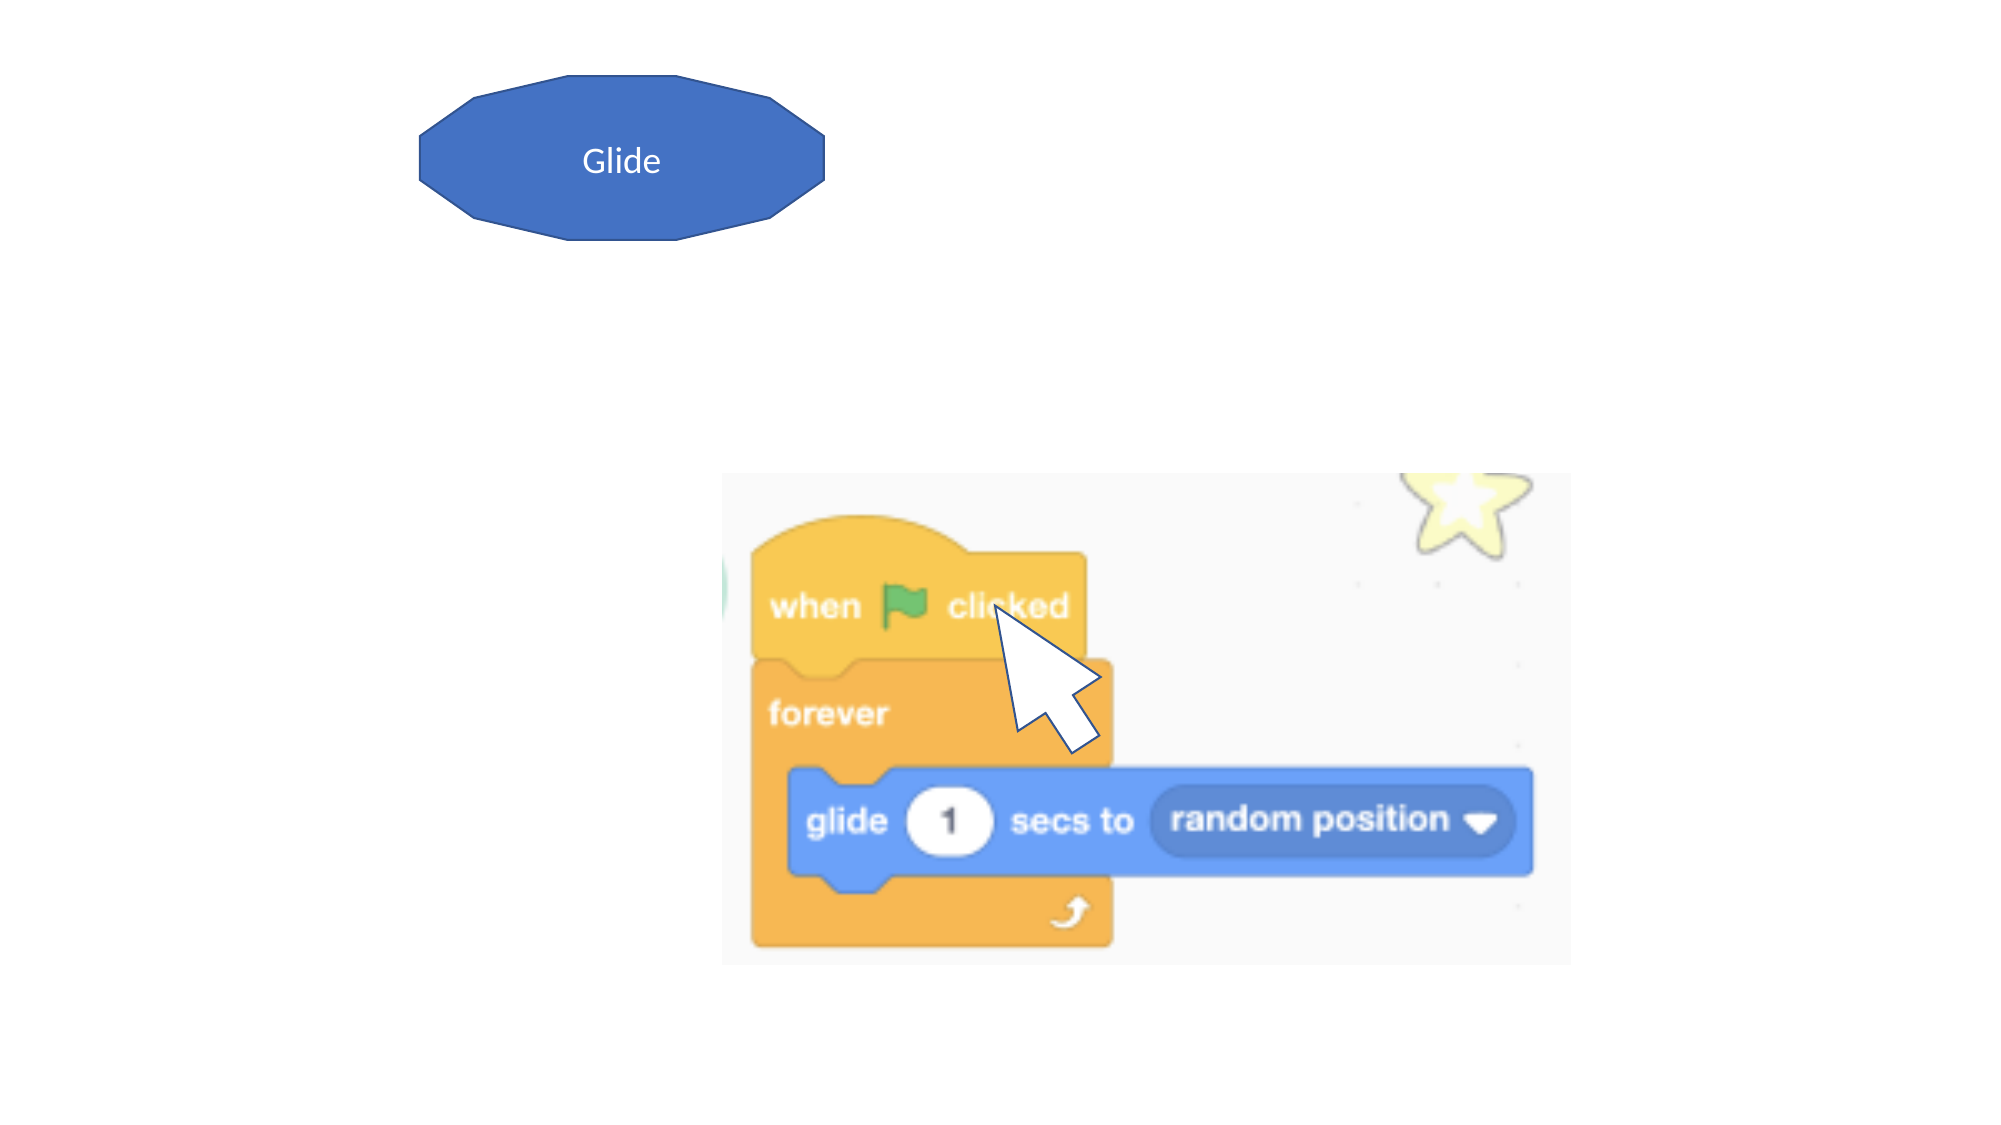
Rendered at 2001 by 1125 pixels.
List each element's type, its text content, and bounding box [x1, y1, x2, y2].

picture [722, 472, 1571, 965]
text_box Glide [418, 75, 825, 241]
